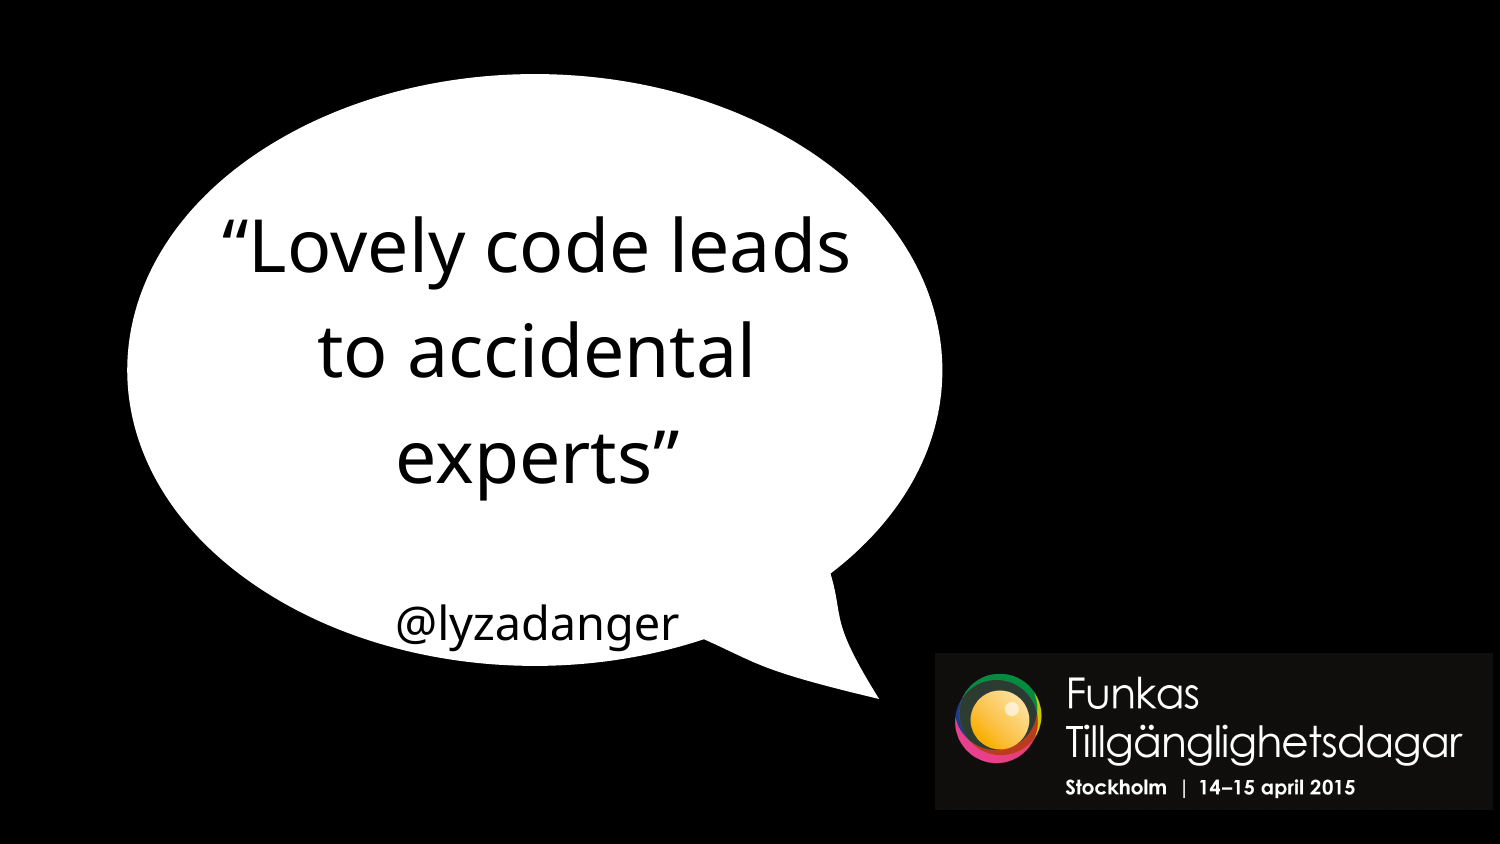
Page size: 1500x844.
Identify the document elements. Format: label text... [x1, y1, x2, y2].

text_box “Lovely code leads to accidental experts” @lyzadanger [206, 173, 869, 670]
text_box [125, 191, 206, 549]
text_box [227, 71, 843, 173]
picture [934, 653, 1493, 810]
text_box [767, 670, 881, 702]
text_box [869, 197, 945, 543]
